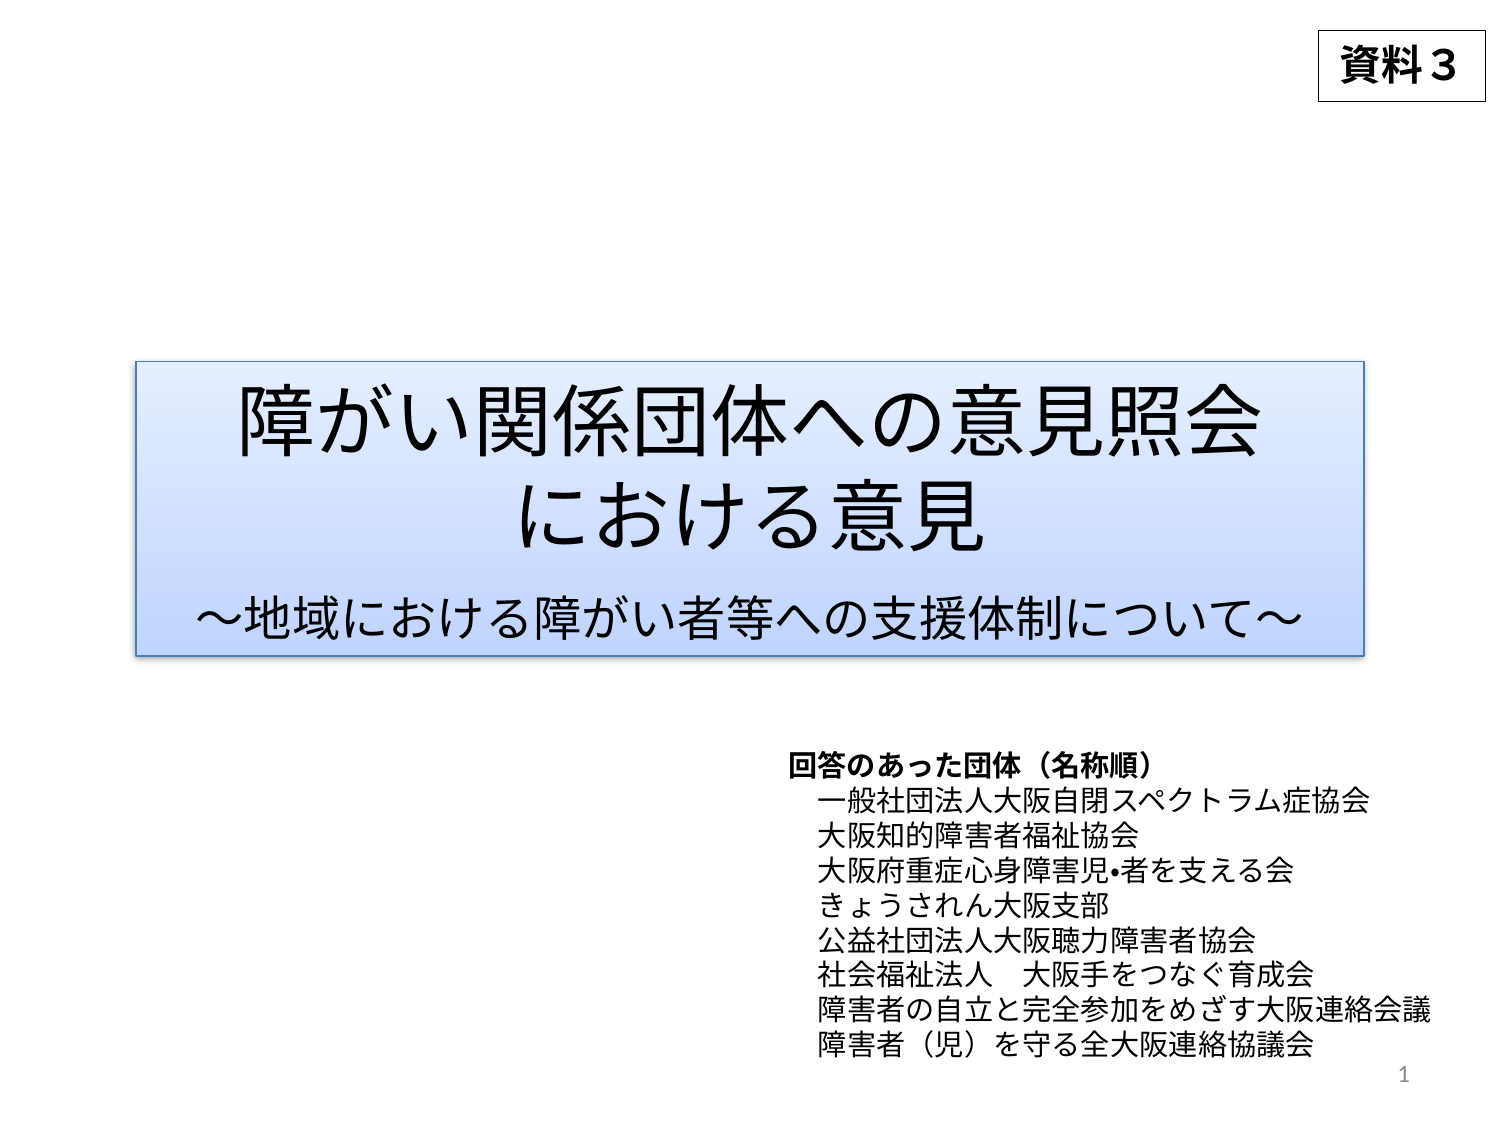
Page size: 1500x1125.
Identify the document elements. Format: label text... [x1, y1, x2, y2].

text_box 資料３ [1318, 30, 1486, 102]
text_box 回答のあった団体（名称順） 一般社団法人大阪自閉スペクトラム症協会 大阪知的障害者福祉協会 大阪府重症心身障害児・者を支える会 きょうされん大阪支部 公益社団法人大阪聴力障害者協会 社会福祉法人 大阪手をつなぐ育成会 障害者の自立と完全参加をめざす大阪連絡会議 障害者（児）を守る全大阪連絡協議会 [773, 739, 1447, 1104]
slide_number 1 [1074, 1042, 1425, 1103]
title 障がい関係団体への意見照会 における意見 ～地域における障がい者等への支援体制について～ [135, 361, 1365, 657]
